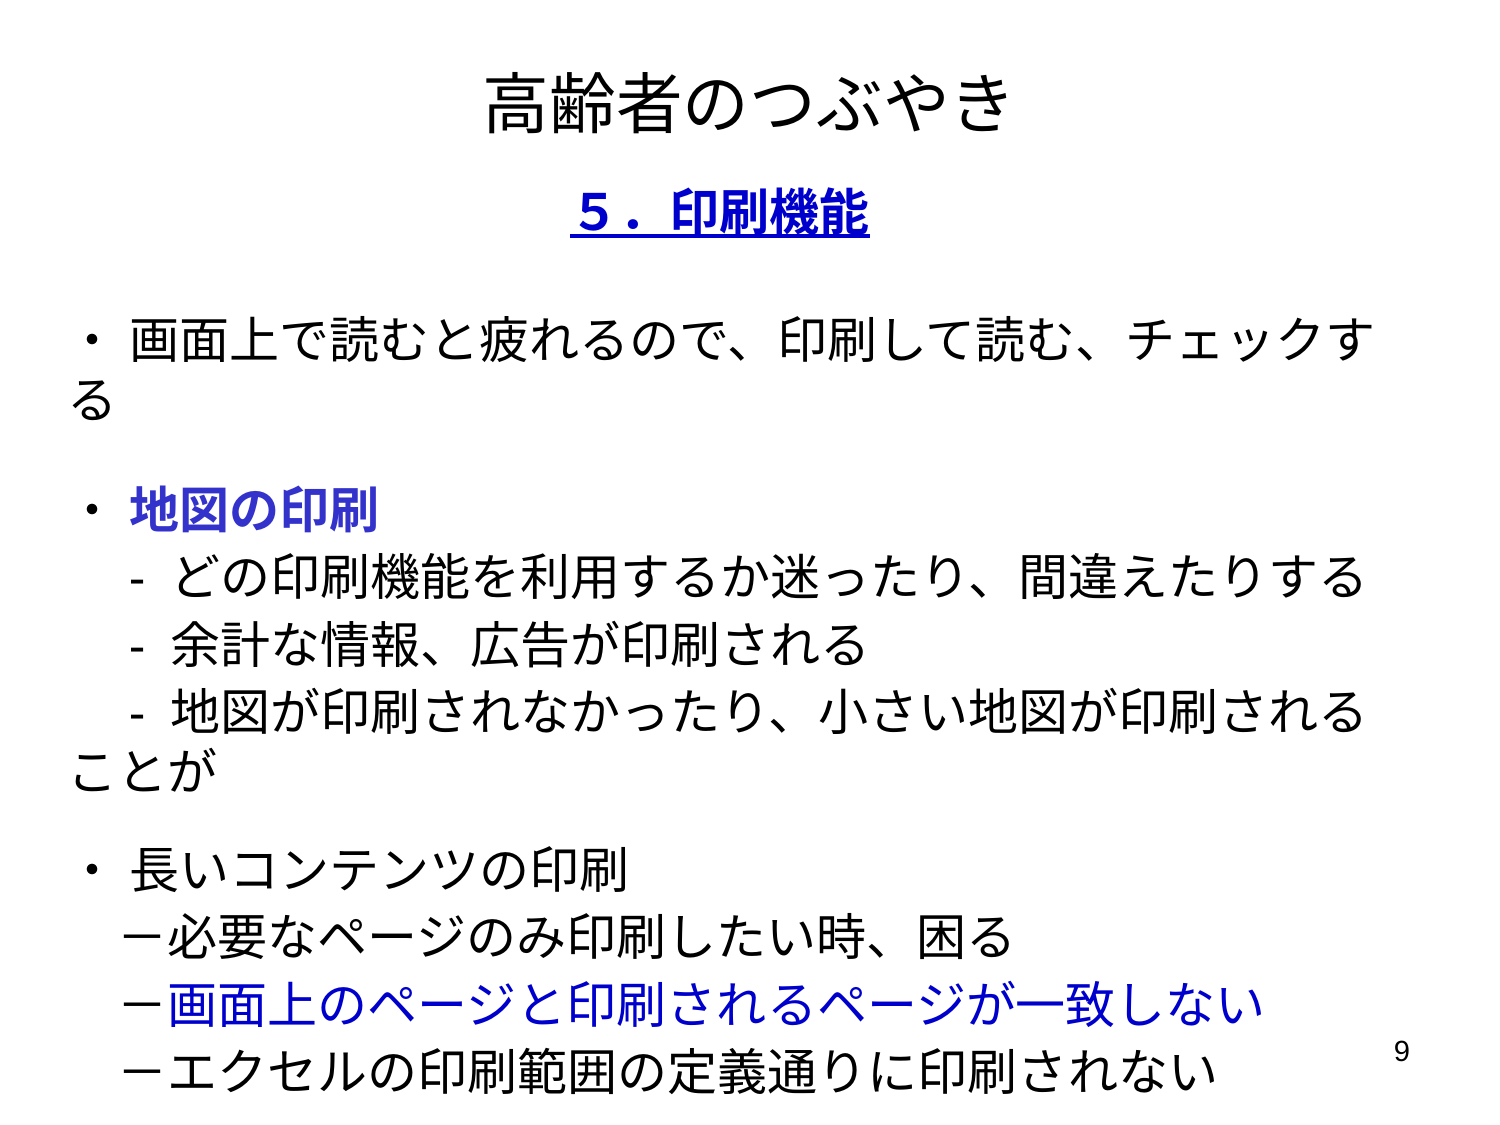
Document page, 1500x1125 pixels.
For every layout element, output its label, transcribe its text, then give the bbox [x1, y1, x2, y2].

subtitle ５．印刷機能 [194, 184, 1245, 244]
text_box ・ 画面上で読むと疲れるので、印刷して読む、チェックする ・ 地図の印刷 - どの印刷機能を利用するか迷ったり、間違えたりする - 余計な情報、広告が印刷される - 地図が印刷されなかったり、小さい地図が印刷されることが ・ 長いコンテンツの印刷 －必要なページのみ印刷したい時、困る －画面上のページと印刷されるページが一致しない －エクセルの印刷範囲の定義通りに印刷されない [53, 300, 1424, 1108]
title 高齢者のつぶやき [112, 54, 1388, 149]
